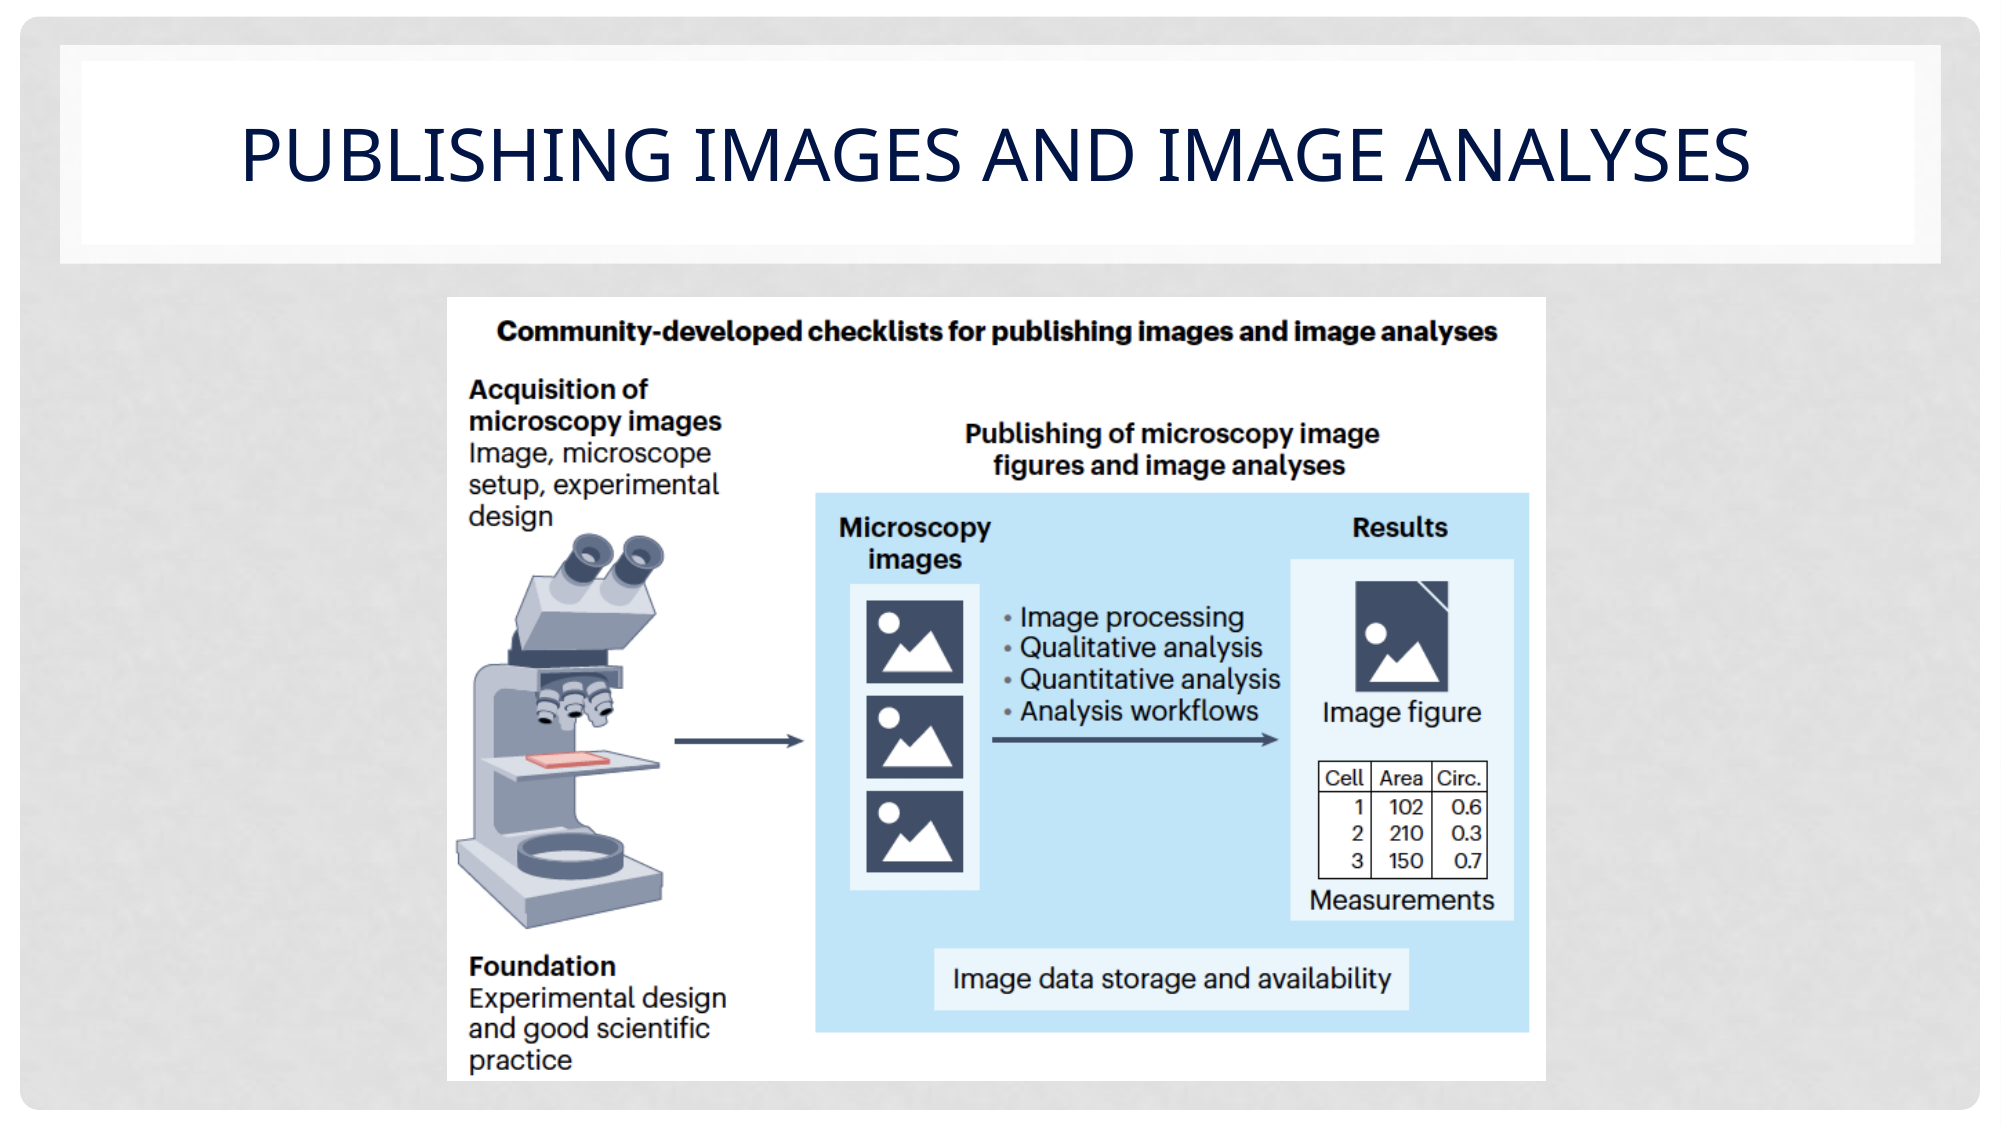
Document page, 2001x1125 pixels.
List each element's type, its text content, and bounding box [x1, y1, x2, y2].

picture [447, 296, 1547, 1082]
title Publishing Images and Image analyses [93, 66, 1900, 238]
